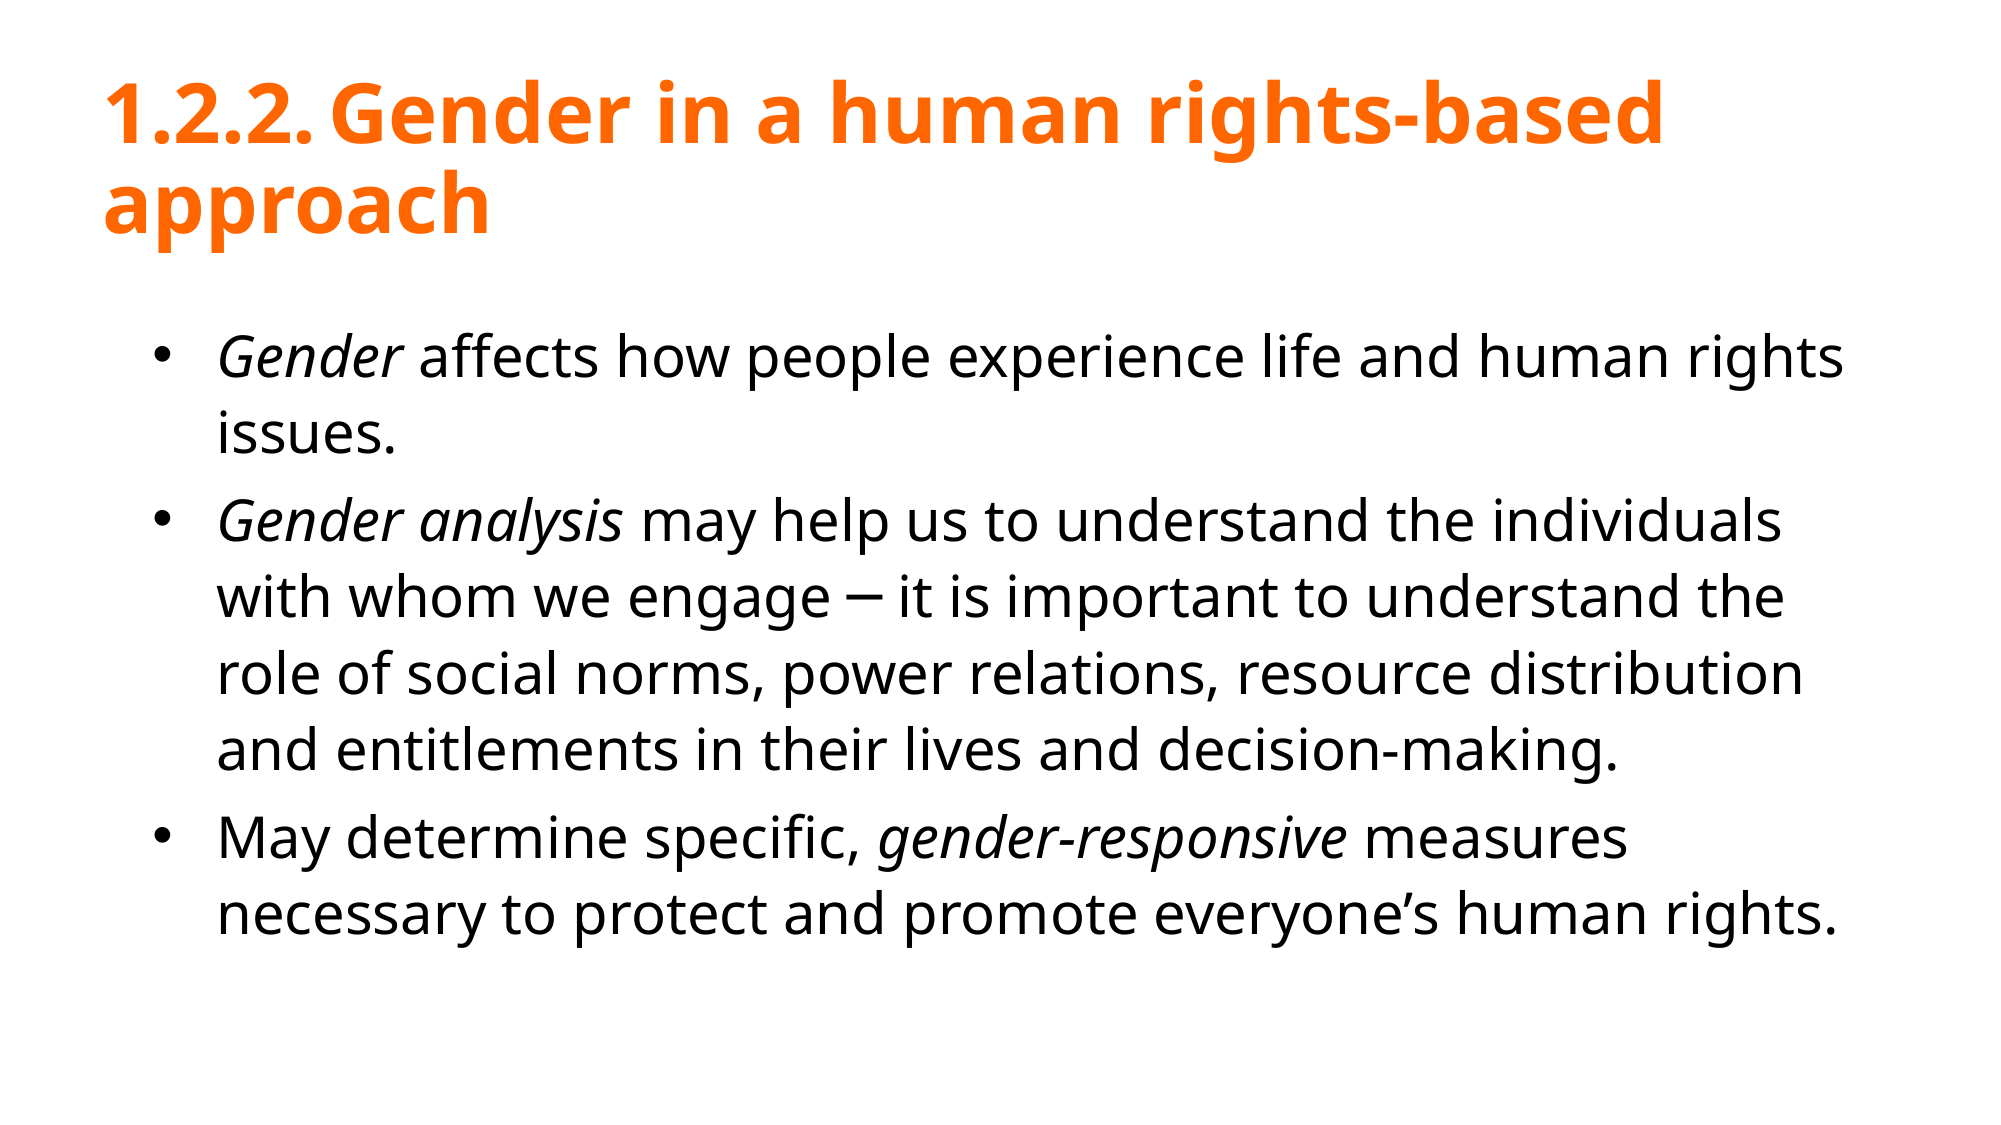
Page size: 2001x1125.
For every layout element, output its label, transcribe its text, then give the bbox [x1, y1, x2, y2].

list Gender affects how people experience life and human rights issues. Gender analysis may help us to understand the individuals with whom we engage ─ it is important to understand the role of social norms, power relations, resource distribution and entitlements in their lives and decision-making. May determine specific, gender-responsive measures necessary to protect and promote everyone’s human rights. [137, 304, 1863, 1014]
title 1.2.2. Gender in a human rights-based approach [87, 75, 1913, 247]
